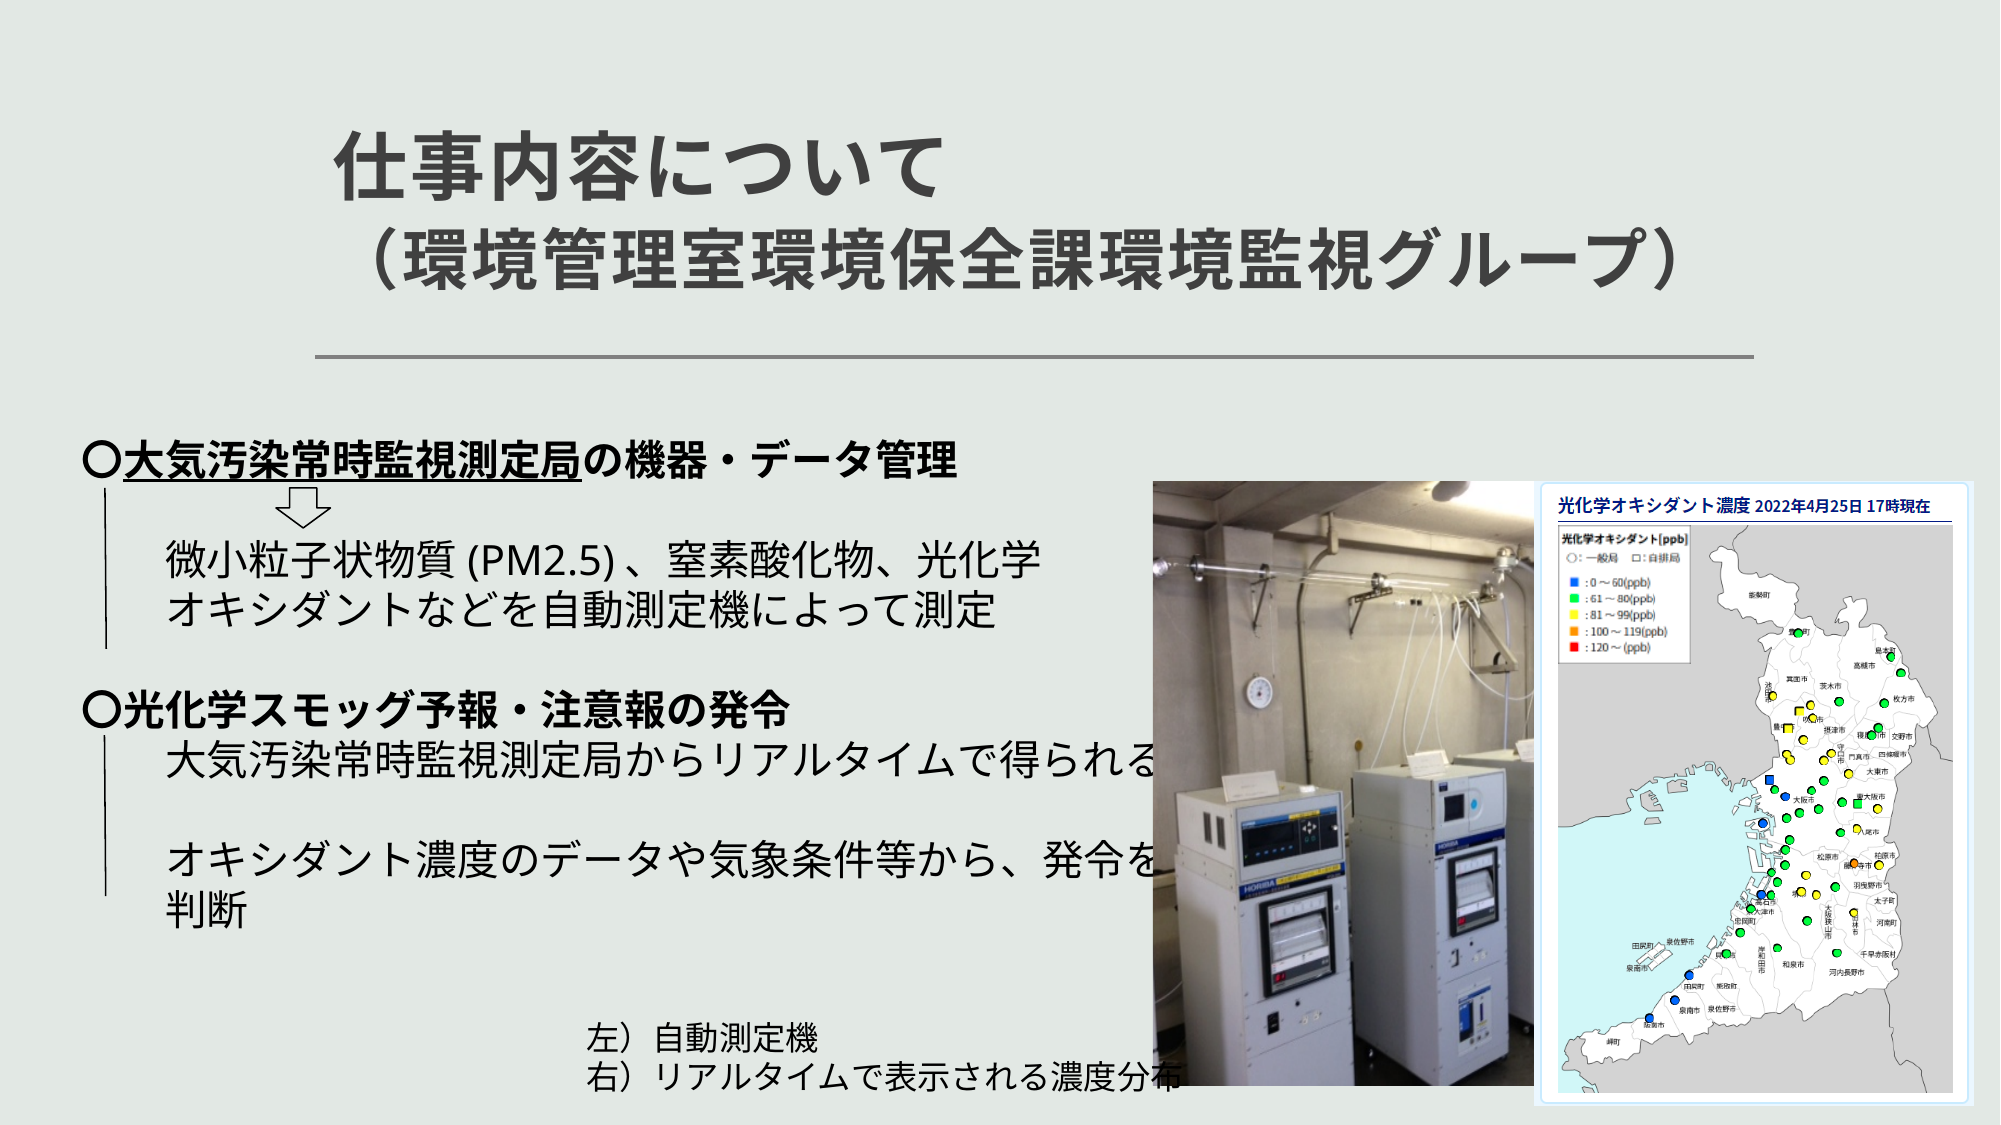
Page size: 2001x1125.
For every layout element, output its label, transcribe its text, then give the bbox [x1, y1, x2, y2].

title 仕事内容について （環境管理室環境保全課環境監視グループ） [314, 92, 1817, 313]
picture [1152, 481, 1974, 1106]
text_box 左）自動測定機 右）リアルタイムで表示される濃度分布 [571, 1009, 1217, 1104]
text_box 〇大気汚染常時監視測定局の機器・データ管理 微小粒子状物質(PM2.5)、窒素酸化物、光化学 オキシダントなどを自動測定機によって測定 〇光化学スモッグ予報・注意報の発令 大気汚染常時監視測定局からリアルタイムで得られる オキシダント濃度のデータや気象条件等から、発令を 判断 [66, 426, 1192, 942]
text_box [275, 487, 331, 528]
